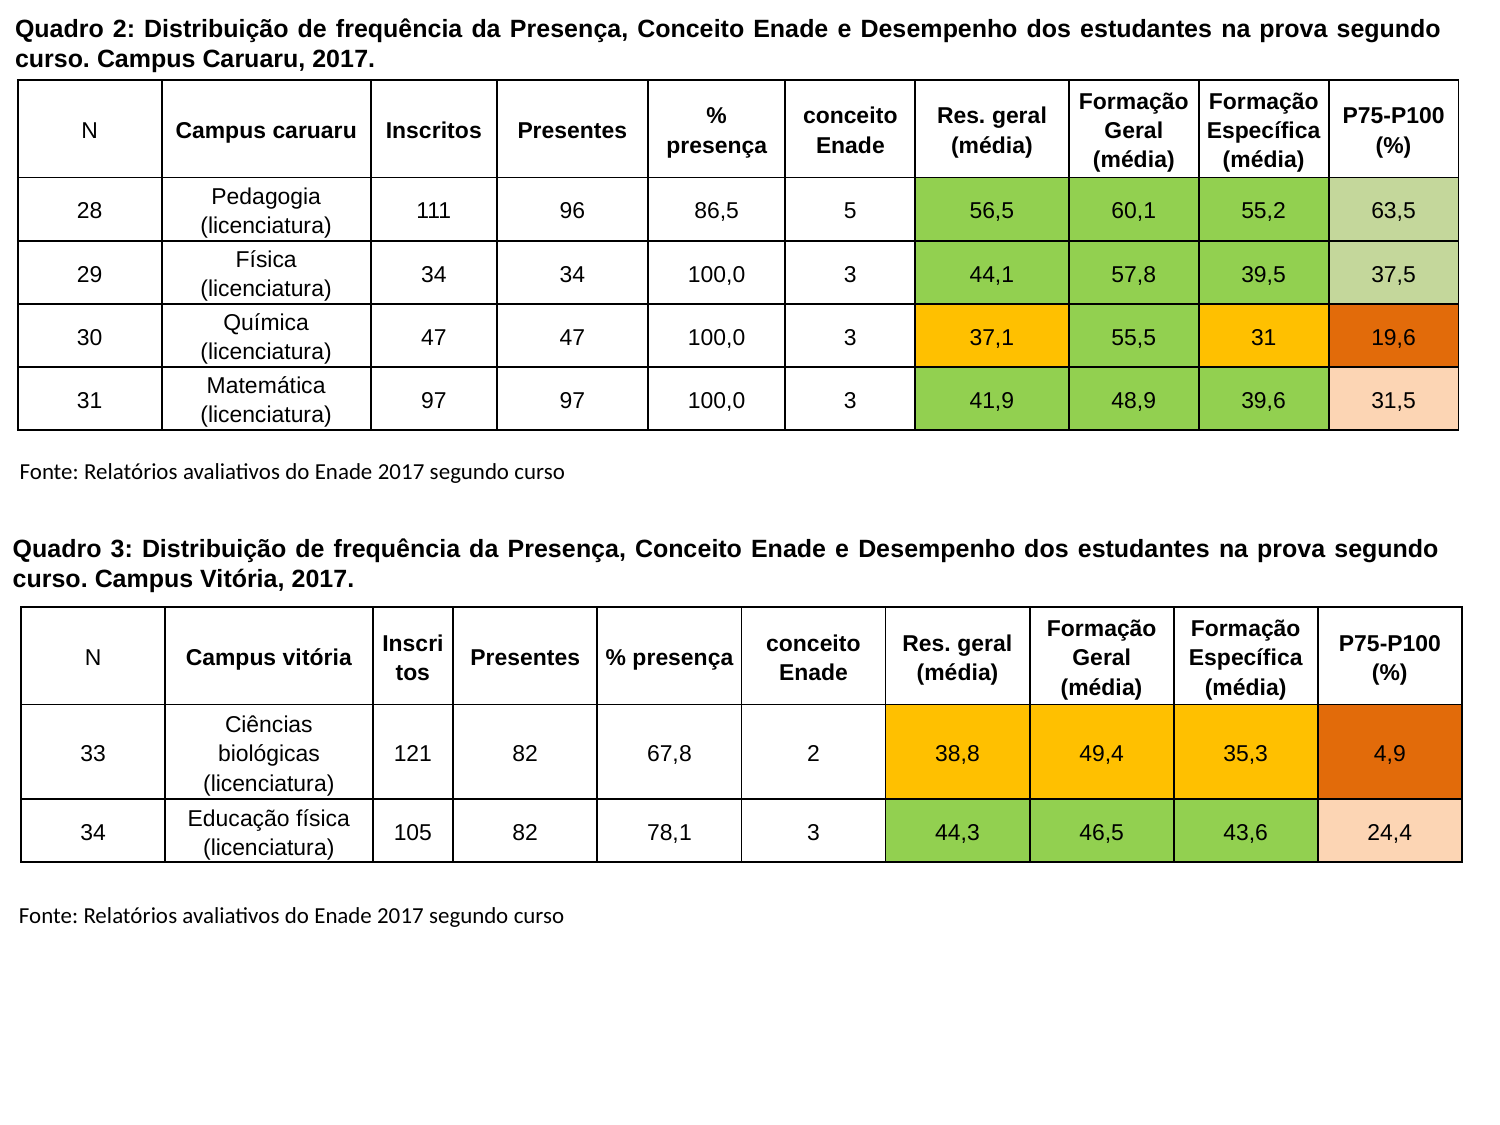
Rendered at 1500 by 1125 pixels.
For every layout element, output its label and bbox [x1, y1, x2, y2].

table_cell [22, 705, 164, 798]
table_cell [786, 242, 914, 303]
table_header [598, 608, 741, 704]
table_header [786, 81, 914, 177]
table_cell [166, 705, 372, 798]
table_cell [374, 800, 452, 861]
table_cell [372, 178, 496, 240]
table_cell [916, 368, 1068, 429]
table_cell [1200, 178, 1328, 240]
table_cell [1070, 178, 1198, 240]
table_header [22, 608, 164, 704]
table_cell [649, 242, 784, 303]
text_box [0, 4, 1459, 80]
table_header [498, 81, 647, 177]
table_cell [454, 800, 596, 861]
table_header [886, 608, 1029, 704]
table_cell [1200, 305, 1328, 366]
table_header [1031, 608, 1173, 704]
table_header [166, 608, 372, 704]
table_cell [916, 178, 1068, 240]
table_cell [1200, 242, 1328, 303]
table_cell [372, 242, 496, 303]
table_cell [454, 705, 596, 798]
table_cell [1070, 242, 1198, 303]
table_cell [498, 242, 647, 303]
table_cell [19, 368, 161, 429]
table_cell [649, 305, 784, 366]
table_cell [374, 705, 452, 798]
table_cell [786, 305, 914, 366]
table_header [1330, 81, 1458, 177]
table_header [1200, 81, 1328, 177]
table_cell [1175, 705, 1317, 798]
table_header [374, 608, 452, 704]
table_cell [1319, 800, 1461, 861]
table_cell [886, 800, 1029, 861]
table_cell [1070, 368, 1198, 429]
table_cell [498, 305, 647, 366]
table_cell [498, 368, 647, 429]
table_cell [19, 305, 161, 366]
table_header [454, 608, 596, 704]
table_cell [916, 242, 1068, 303]
table_cell [22, 800, 164, 861]
table_header [1070, 81, 1198, 177]
table_cell [163, 305, 370, 366]
table_cell [372, 305, 496, 366]
table_header [1175, 608, 1317, 704]
table_header [19, 81, 161, 177]
table_cell [742, 705, 885, 798]
table_cell [163, 368, 370, 429]
table_cell [786, 368, 914, 429]
table_cell [1200, 368, 1328, 429]
table_cell [163, 178, 370, 240]
text_box [4, 449, 1033, 492]
text_box [0, 524, 1457, 600]
table_cell [1031, 800, 1173, 861]
table_cell [163, 242, 370, 303]
table_cell [1031, 705, 1173, 798]
table_cell [1330, 178, 1458, 240]
table_cell [1330, 305, 1458, 366]
table_header [1319, 608, 1461, 704]
table_cell [19, 242, 161, 303]
table_cell [649, 178, 784, 240]
table_cell [1175, 800, 1317, 861]
table_header [163, 81, 370, 177]
table_cell [1330, 368, 1458, 429]
table_cell [1330, 242, 1458, 303]
table_cell [598, 705, 741, 798]
table_header [742, 608, 885, 704]
table_cell [166, 800, 372, 861]
table_cell [916, 305, 1068, 366]
text_box [3, 893, 1032, 936]
table_header [372, 81, 496, 177]
table_header [916, 81, 1068, 177]
table_cell [1070, 305, 1198, 366]
table_cell [886, 705, 1029, 798]
table_cell [498, 178, 647, 240]
table_cell [786, 178, 914, 240]
table_cell [742, 800, 885, 861]
table_header [649, 81, 784, 177]
table_cell [1319, 705, 1461, 798]
table_cell [649, 368, 784, 429]
table_cell [19, 178, 161, 240]
table_cell [598, 800, 741, 861]
table_cell [372, 368, 496, 429]
